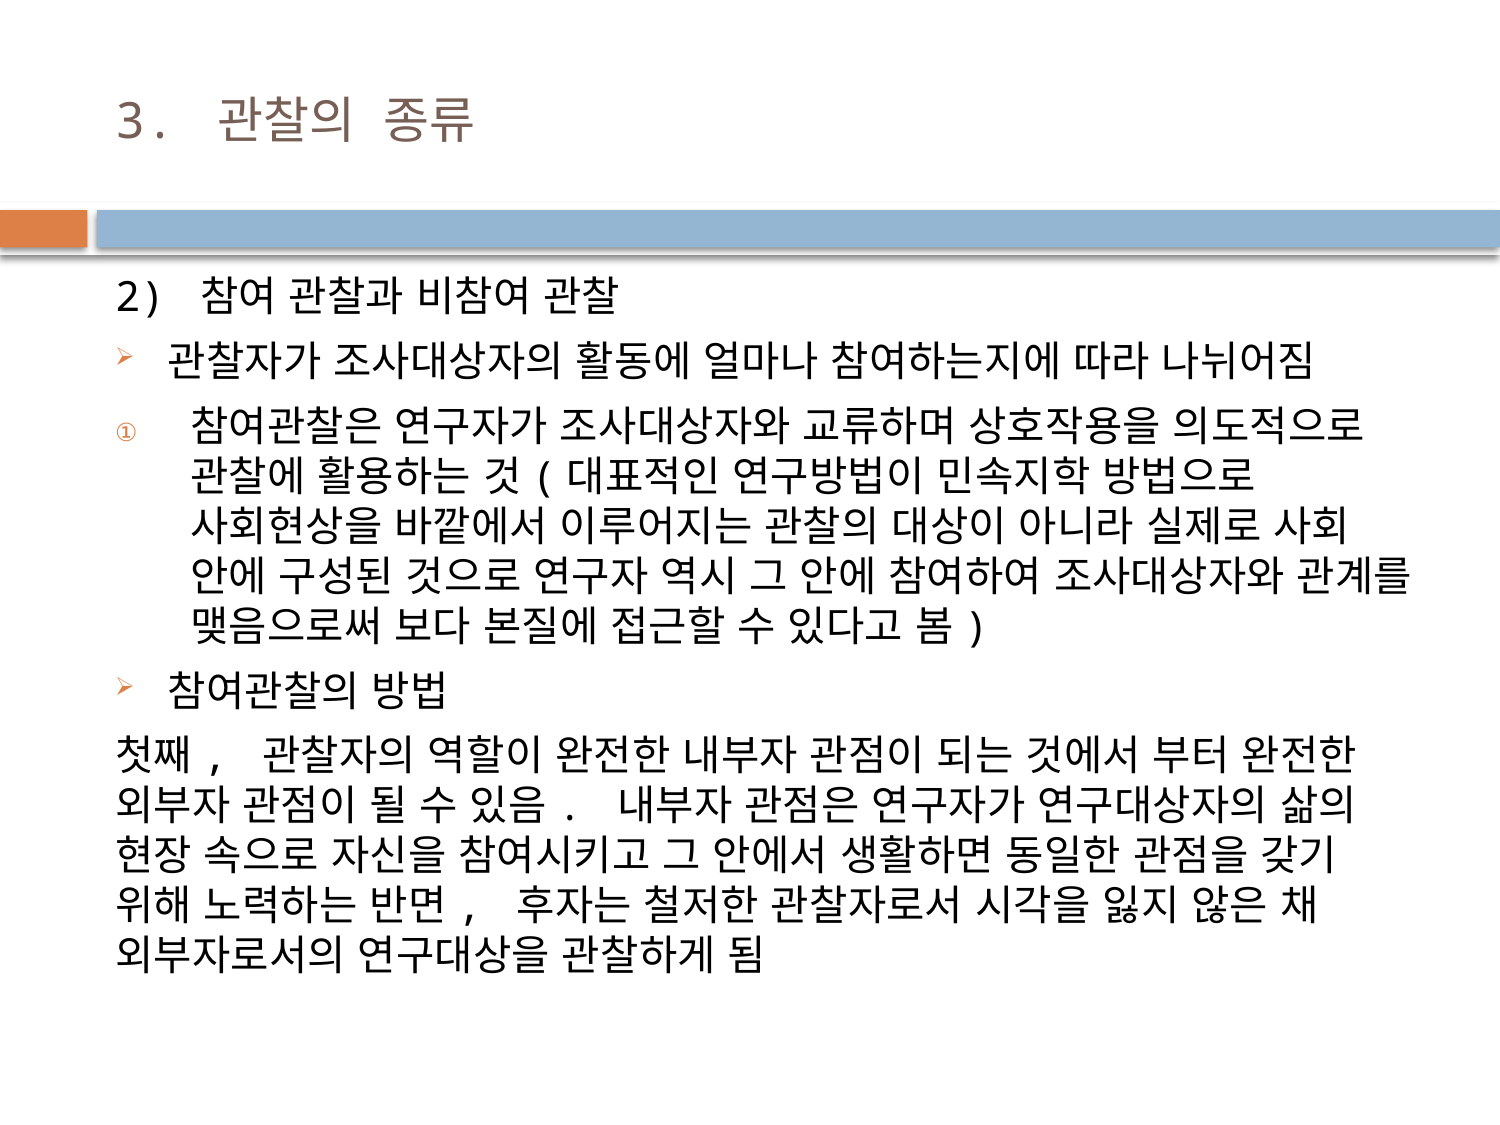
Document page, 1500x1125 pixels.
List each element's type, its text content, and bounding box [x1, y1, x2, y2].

list 2) 참여 관찰과 비참여 관찰 관찰자가 조사대상자의 활동에 얼마나 참여하는지에 따라 나뉘어짐 참여관찰은 연구자가 조사대상자와 교류하며 상호작용을 의도적으로 관찰에 활용하는 것(대표적인 연구방법이 민속지학 방법으로 사회현상을 바깥에서 이루어지는 관찰의 대상이 아니라 실제로 사회 안에 구성된 것으로 연구자 역시 그 안에 참여하여 조사대상자와 관계를 맺음으로써 보다 본질에 접근할 수 있다고 봄) 참여관찰의 방법 첫째, 관찰자의 역할이 완전한 내부자 관점이 되는 것에서 부터 완전한 외부자 관점이 될 수 있음. 내부자 관점은 연구자가 연구대상자의 삶의 현장 속으로 자신을 참여시키고 그 안에서 생활하면 동일한 관점을 갖기 위해 노력하는 반면, 후자는 철저한 관찰자로서 시각을 잃지 않은 채 외부자로서의 연구대상을 관찰하게 됨 [100, 262, 1438, 1125]
title 3. 관찰의 종류 [100, 37, 1438, 200]
